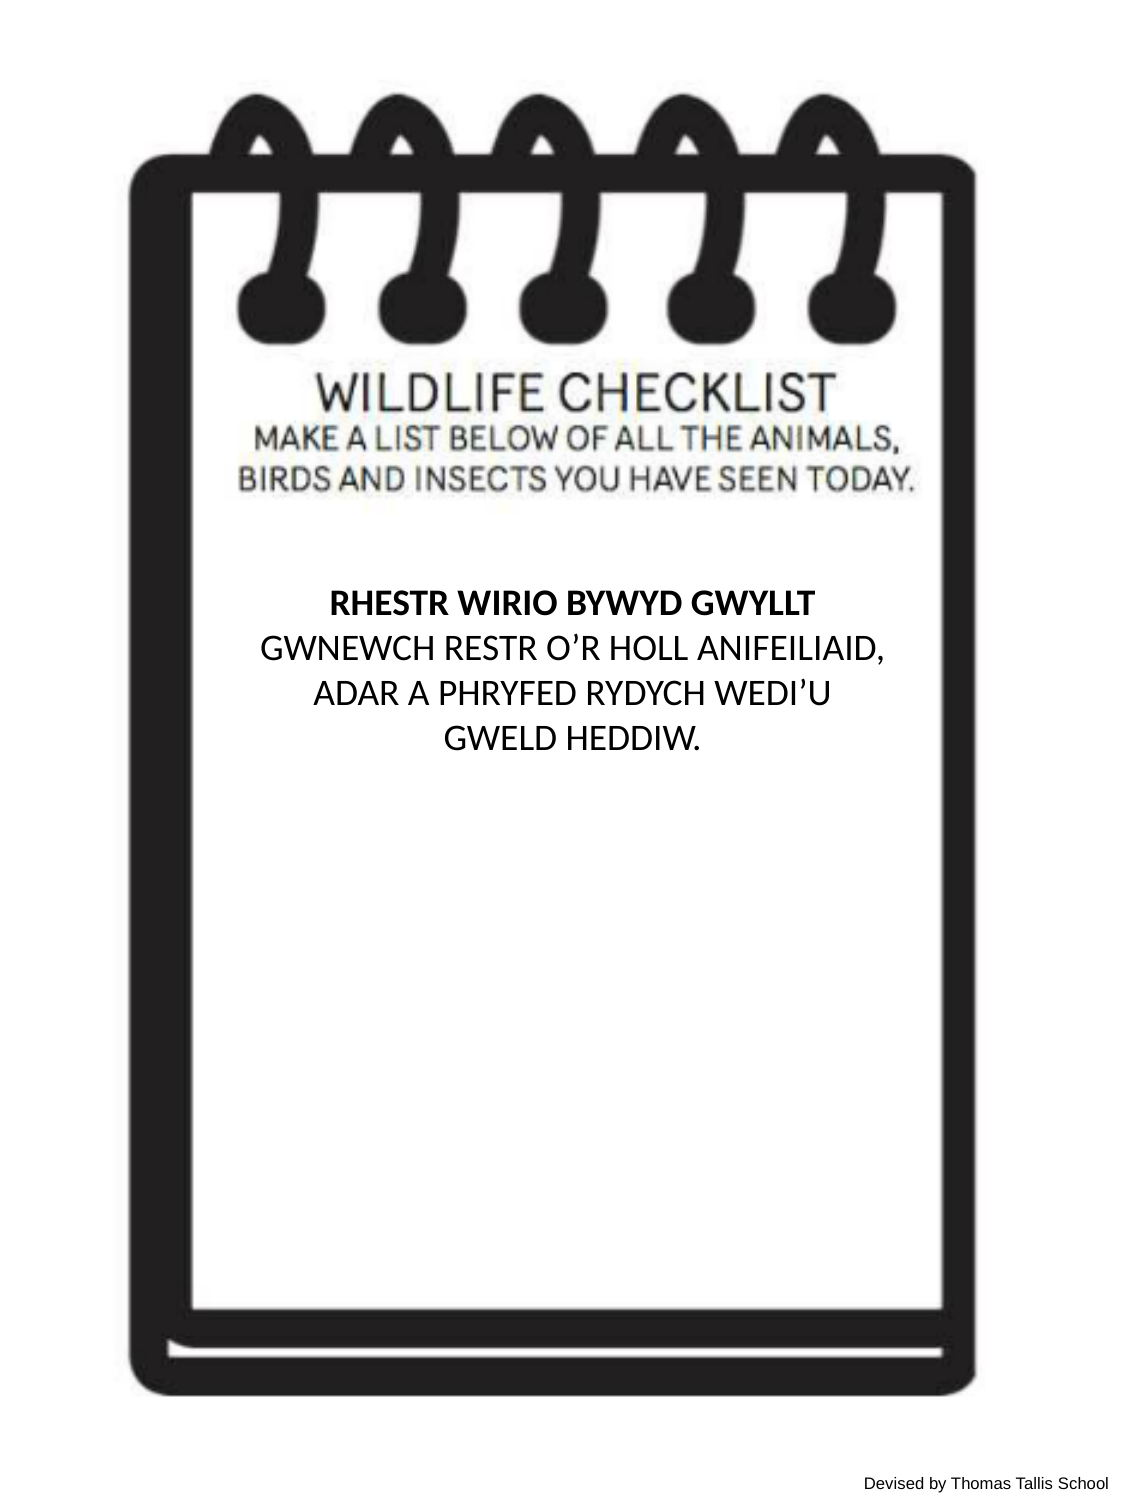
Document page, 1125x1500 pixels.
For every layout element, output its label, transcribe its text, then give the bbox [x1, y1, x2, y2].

text_box Devised by Thomas Tallis School [849, 1465, 1125, 1500]
picture [69, 76, 1050, 1448]
